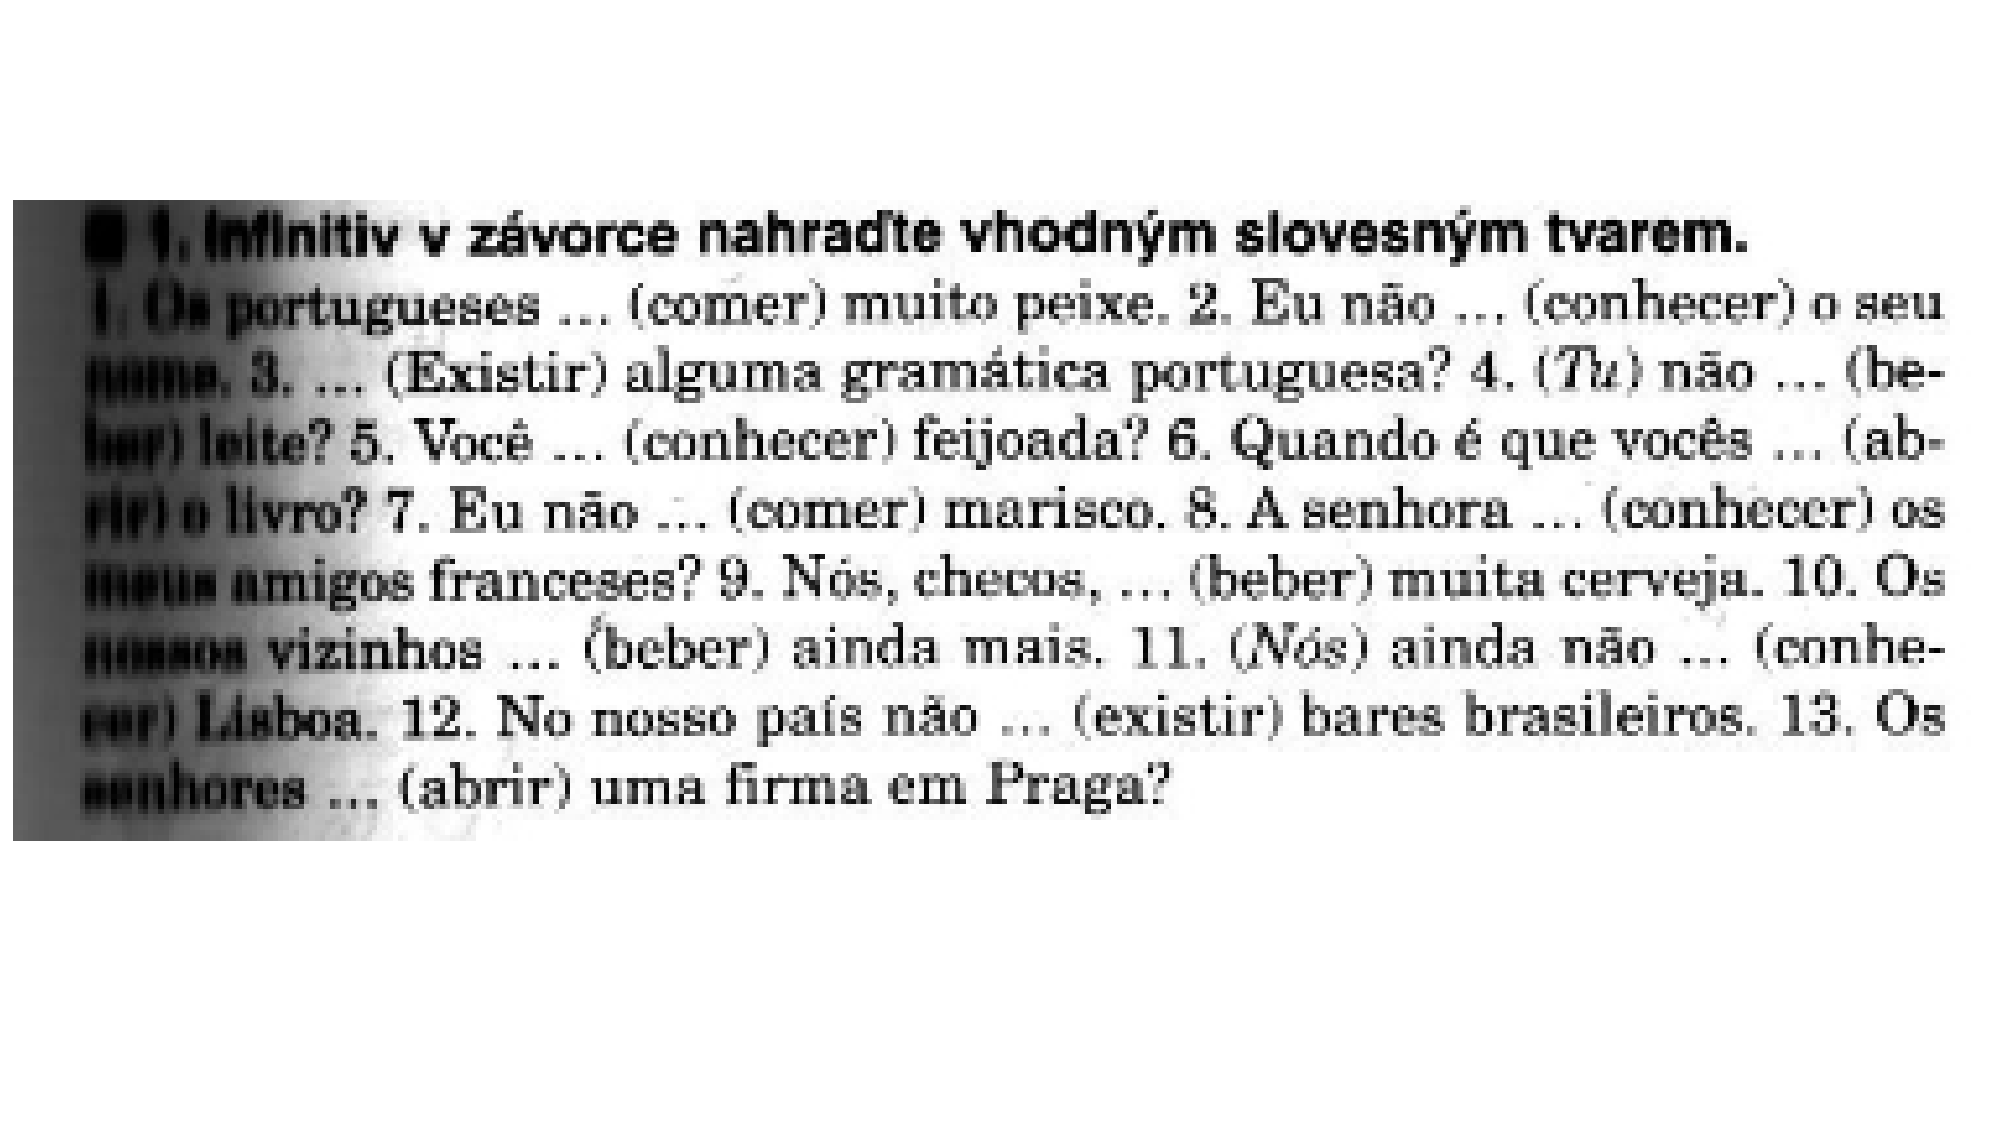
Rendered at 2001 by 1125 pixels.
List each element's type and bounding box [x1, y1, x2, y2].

list [13, 200, 1987, 841]
